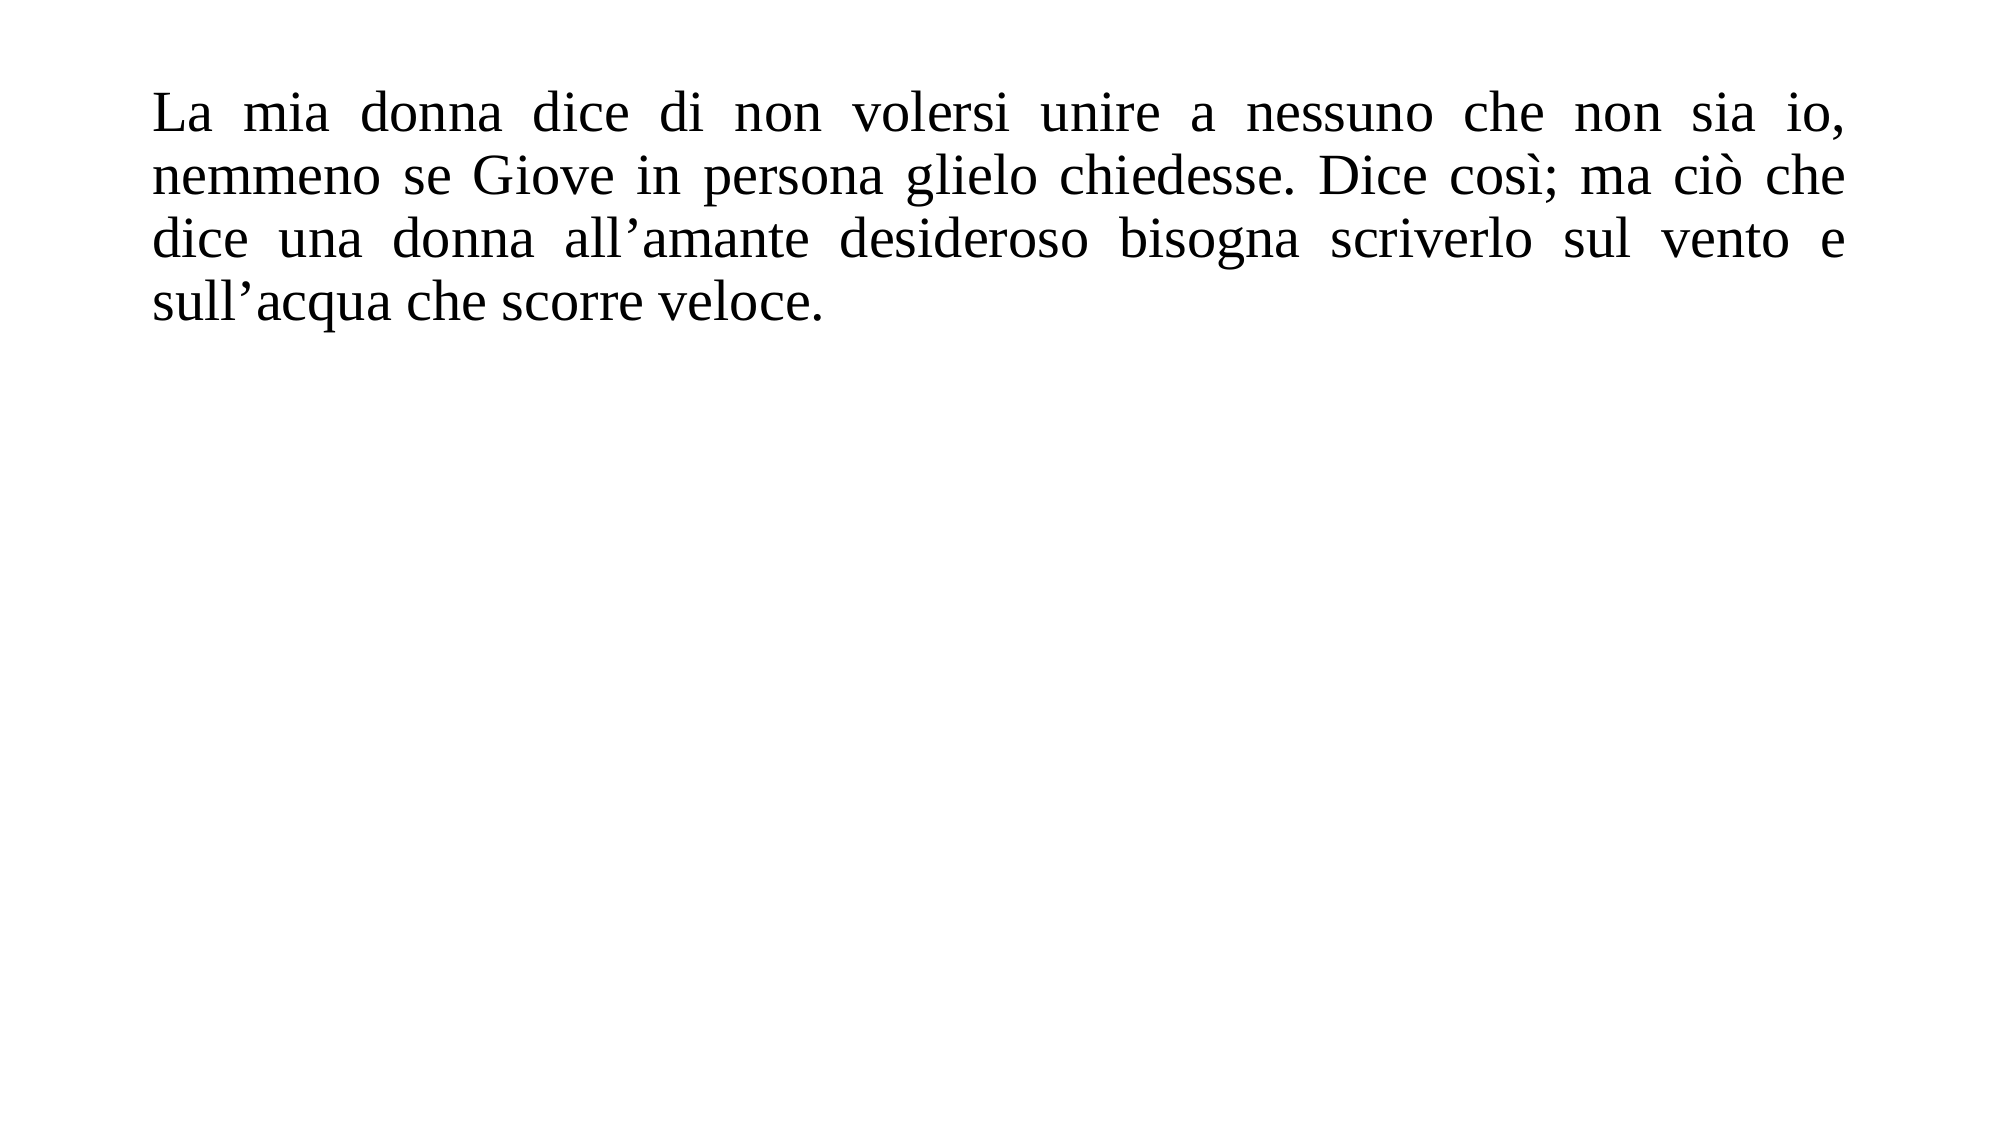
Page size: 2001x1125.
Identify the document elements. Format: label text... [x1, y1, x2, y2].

list La mia donna dice di non volersi unire a nessuno che non sia io, nemmeno se Giove in persona glielo chiedesse. Dice così; ma ciò che dice una donna all’amante desideroso bisogna scriverlo sul vento e sull’acqua che scorre veloce. [137, 73, 1863, 1014]
